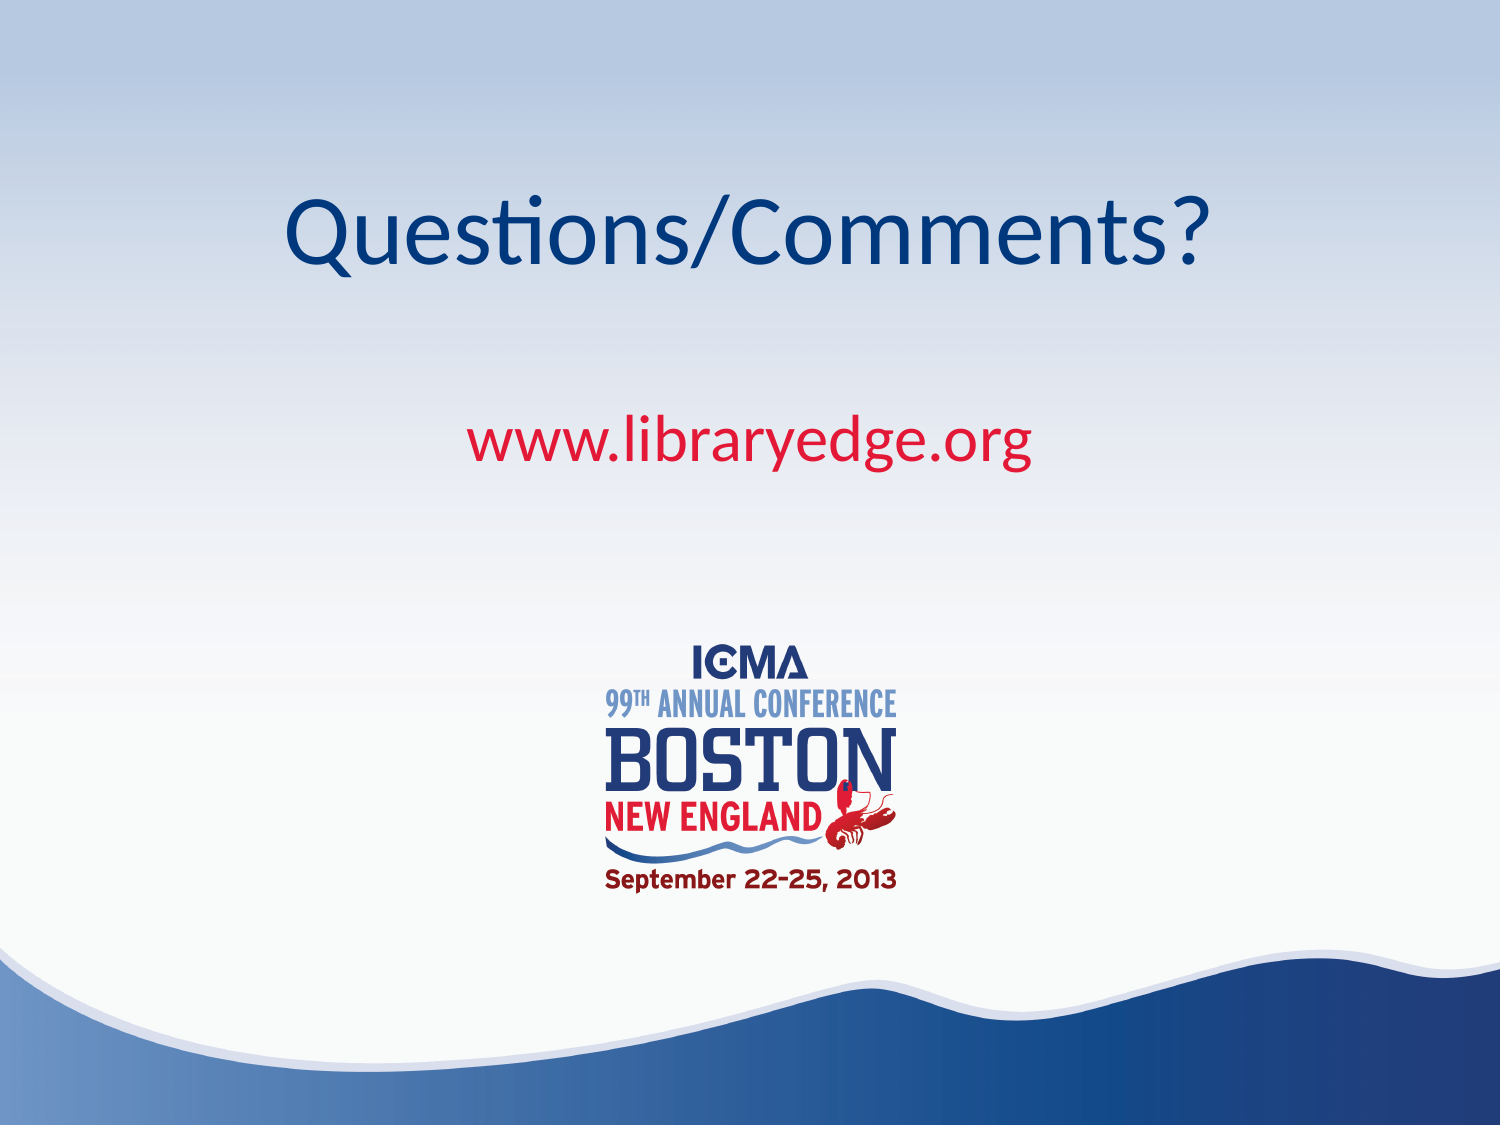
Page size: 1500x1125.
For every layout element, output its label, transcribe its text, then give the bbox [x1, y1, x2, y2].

picture [0, 0, 1500, 1125]
text_box www.libraryedge.org [74, 387, 1425, 671]
text_box Questions/Comments? [74, 104, 1425, 346]
